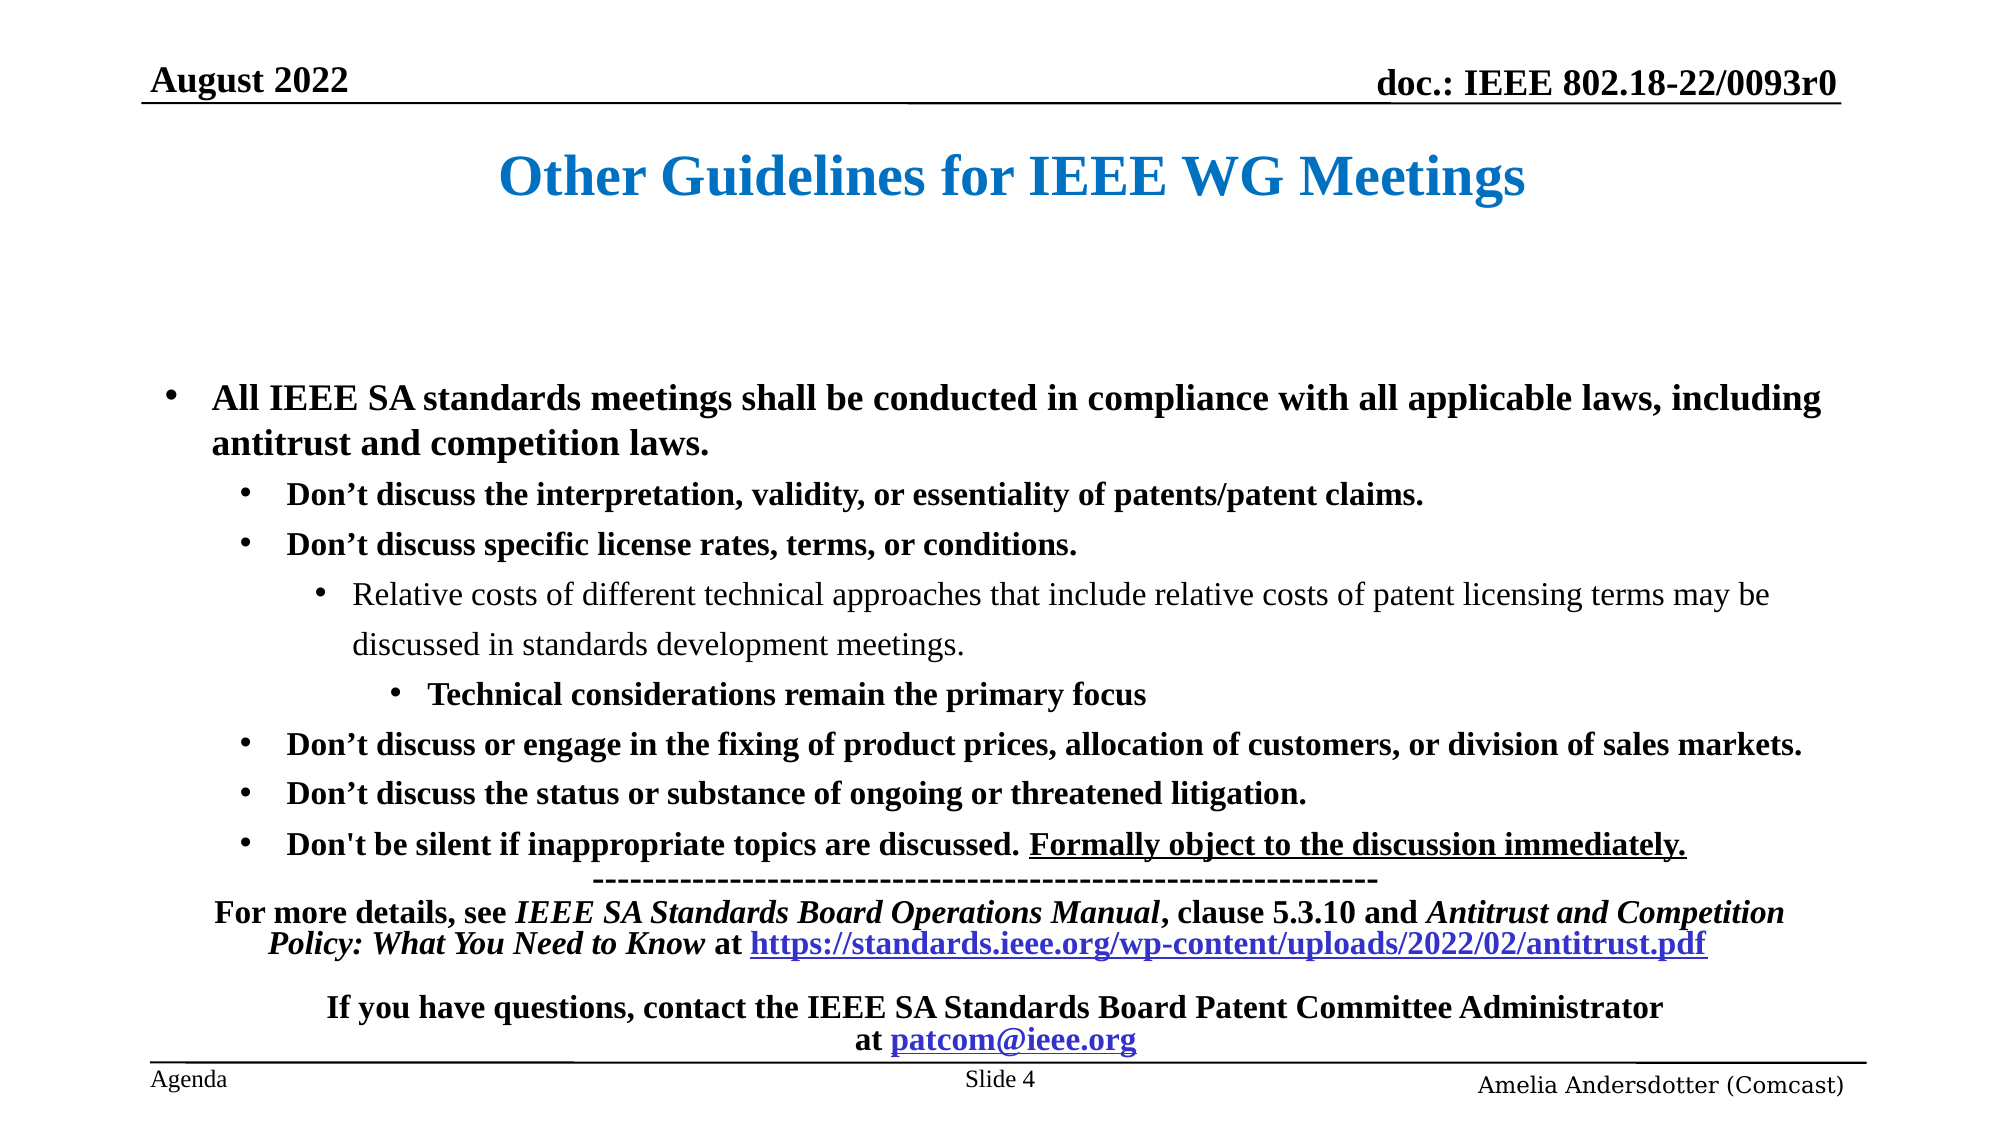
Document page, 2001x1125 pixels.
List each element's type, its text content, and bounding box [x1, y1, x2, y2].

slide_number Slide <nummer> [925, 1062, 1075, 1122]
title Other Guidelines for IEEE WG Meetings [162, 99, 1863, 246]
text_box Amelia Andersdotter (Comcast) [1387, 1062, 1860, 1105]
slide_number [150, 55, 513, 100]
text_box All IEEE SA standards meetings shall be conducted in compliance with all applicable laws, including antitrust and competition laws. Don’t discuss the interpretation, validity, or essentiality of patents/patent claims. Don’t discuss specific license rates, terms, or conditions. Relative costs of different technical approaches that include relative costs of patent licensing terms may be discussed in standards development meetings. Technical considerations remain the primary focus Don’t discuss or engage in the fixing of product prices, allocation of customers, or division of sales markets. Don’t discuss the status or substance of ongoing or threatened litigation. Don't be silent if inappropriate topics are discussed. Formally object to the discussion immediately. --------------------------------------------------------------- For more details, see IEEE SA Standards Board Operations Manual, clause 5.3.10 and Antitrust and Competition Policy: What You Need to Know at https://standards.ieee.org/wp-content/uploads/2022/02/antitrust.pdf If you have questions, contact the IEEE SA Standards Board Patent Committee Administrator at patcom@ieee.org [149, 275, 1851, 1040]
